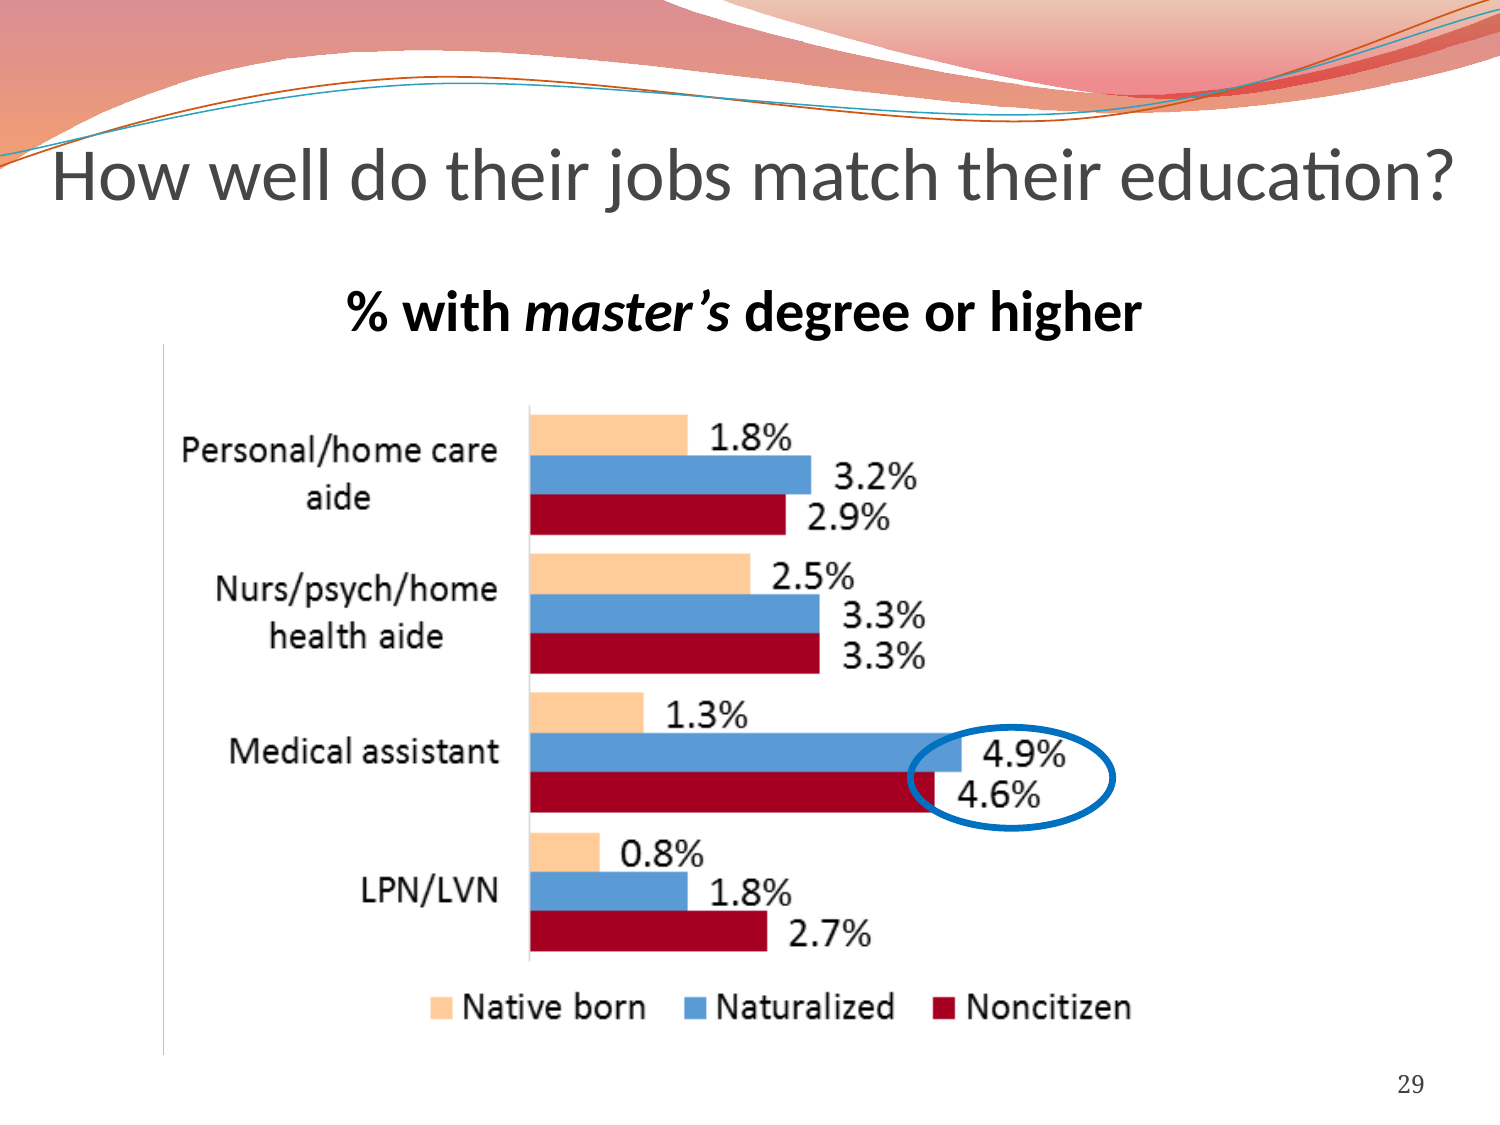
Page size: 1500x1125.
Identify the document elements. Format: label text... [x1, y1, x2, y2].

title How well do their jobs match their education? [51, 28, 1471, 216]
slide_number 29 [1299, 1067, 1425, 1103]
picture [162, 344, 1500, 1055]
text_box % with master’s degree or higher [331, 265, 1159, 343]
